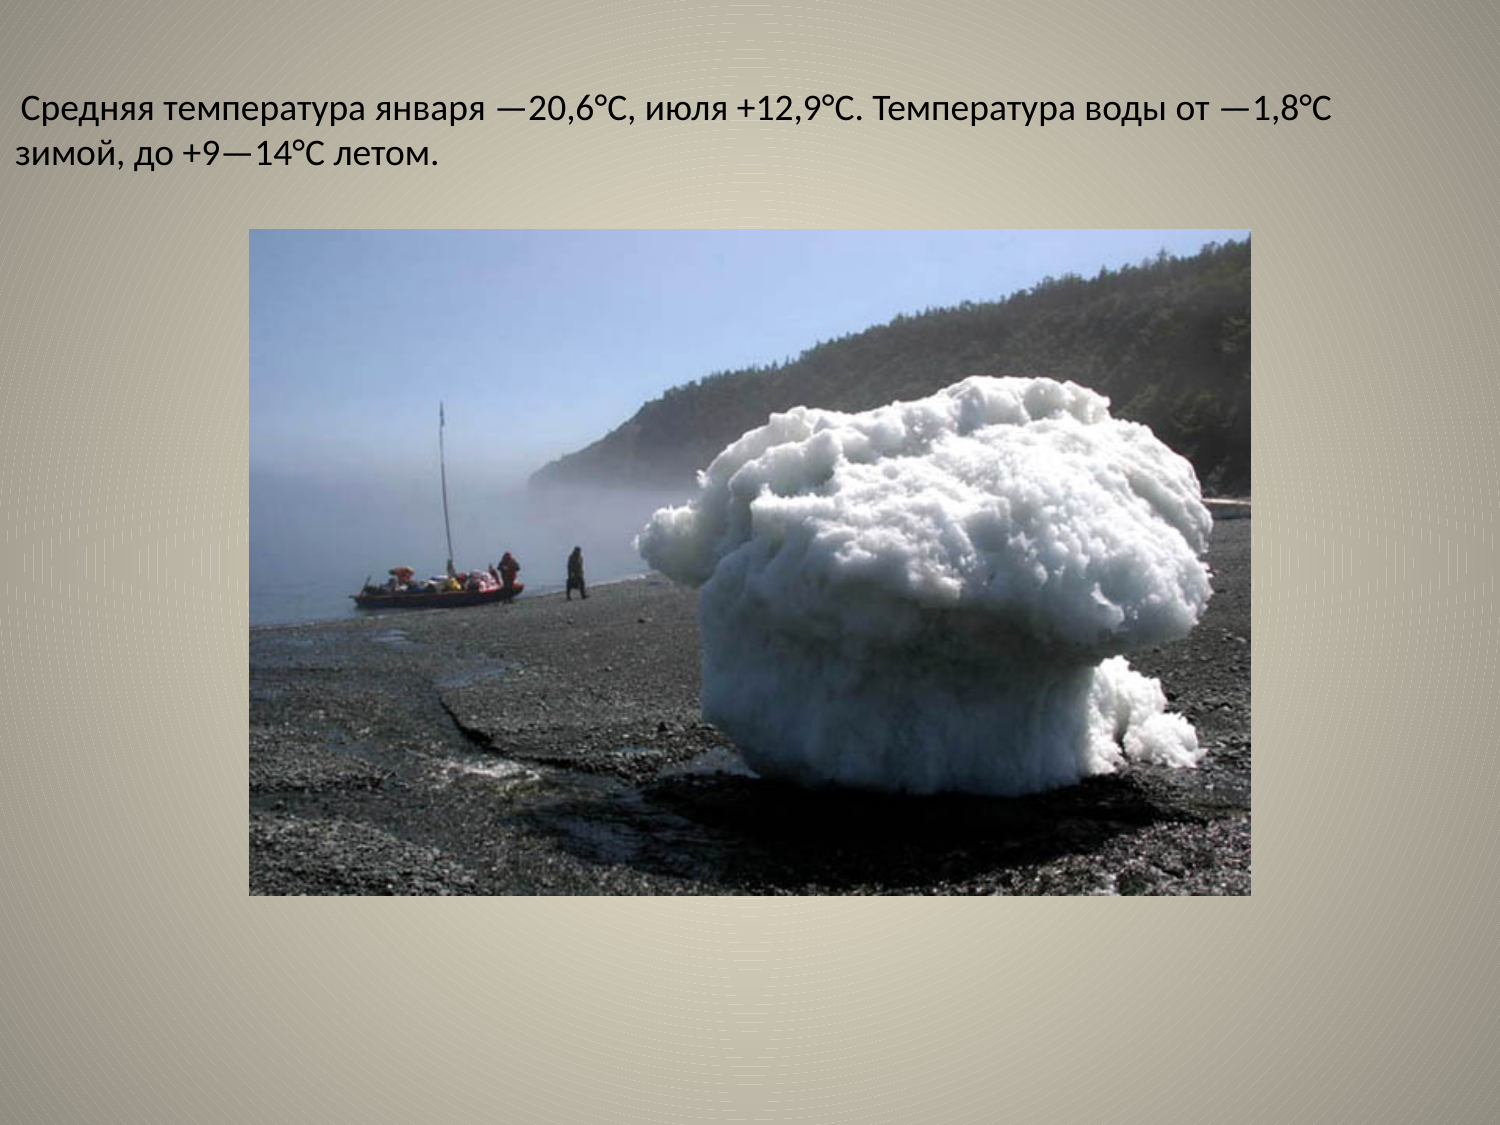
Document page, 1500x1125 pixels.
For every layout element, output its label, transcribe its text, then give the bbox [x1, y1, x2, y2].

picture [249, 228, 1251, 896]
text_box Средняя температура января —20,6°С, июля +12,9°С. Температура воды от —1,8°С зимой, до +9—14°С летом. [0, 75, 1453, 301]
